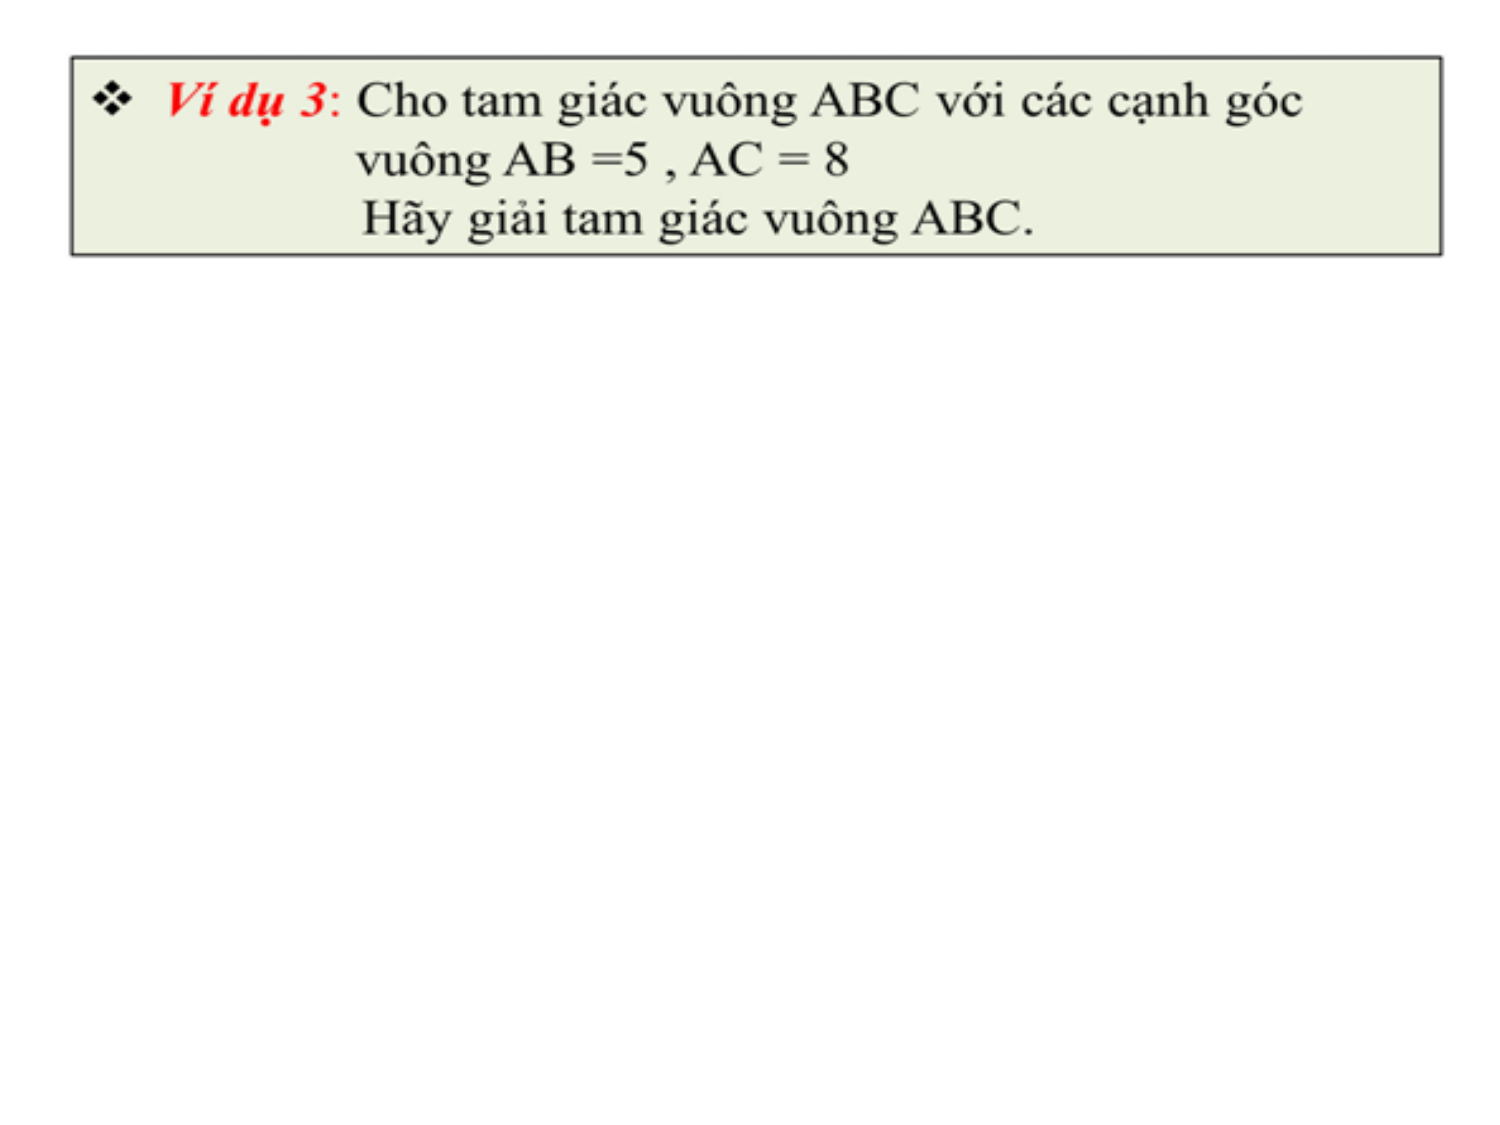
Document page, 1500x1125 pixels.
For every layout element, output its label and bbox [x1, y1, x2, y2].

picture [62, 49, 1451, 263]
